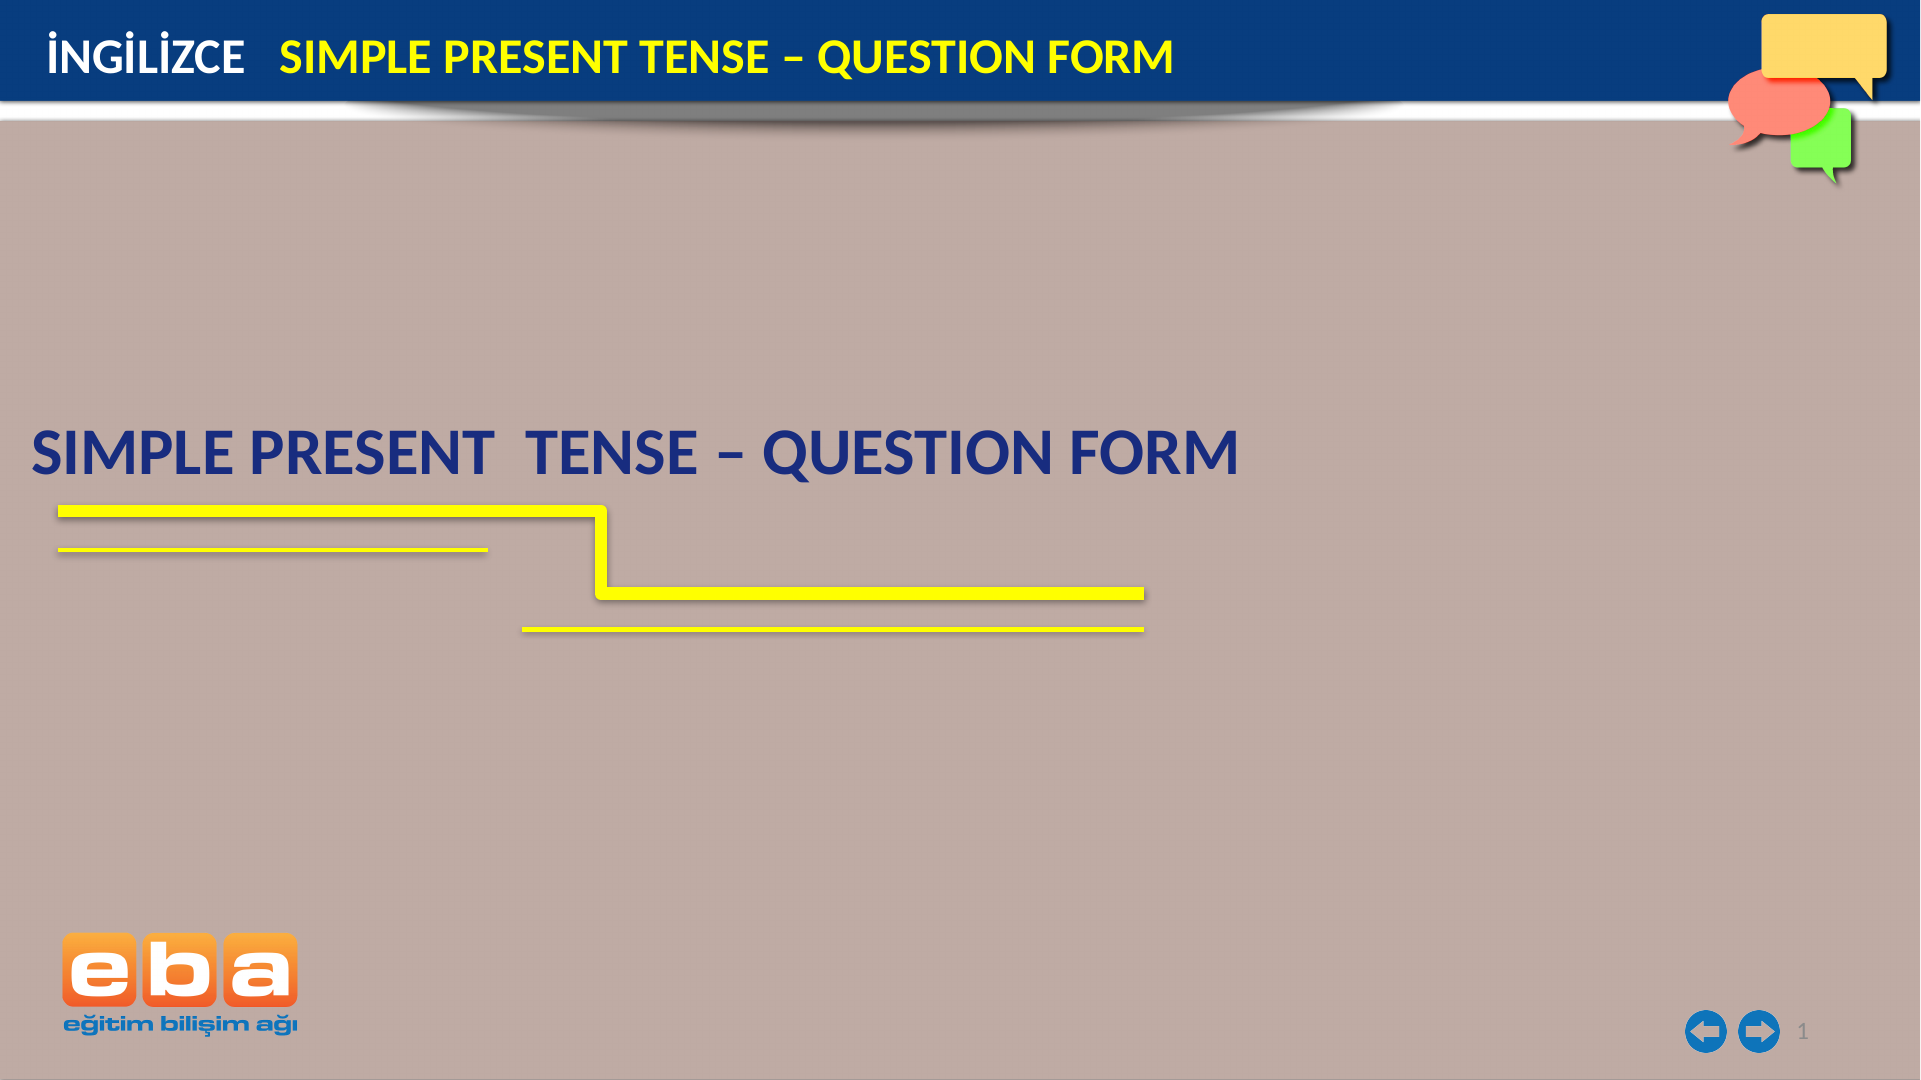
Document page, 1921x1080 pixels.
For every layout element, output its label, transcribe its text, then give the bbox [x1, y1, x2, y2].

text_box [57, 510, 1145, 594]
slide_number 1 [1376, 1000, 1824, 1059]
text_box İNGİLİZCE SIMPLE PRESENT TENSE – QUESTION FORM [31, 16, 1298, 91]
picture [0, 0, 1921, 1080]
text_box SIMPLE PRESENT TENSE – QUESTION FORM [0, 400, 1403, 496]
